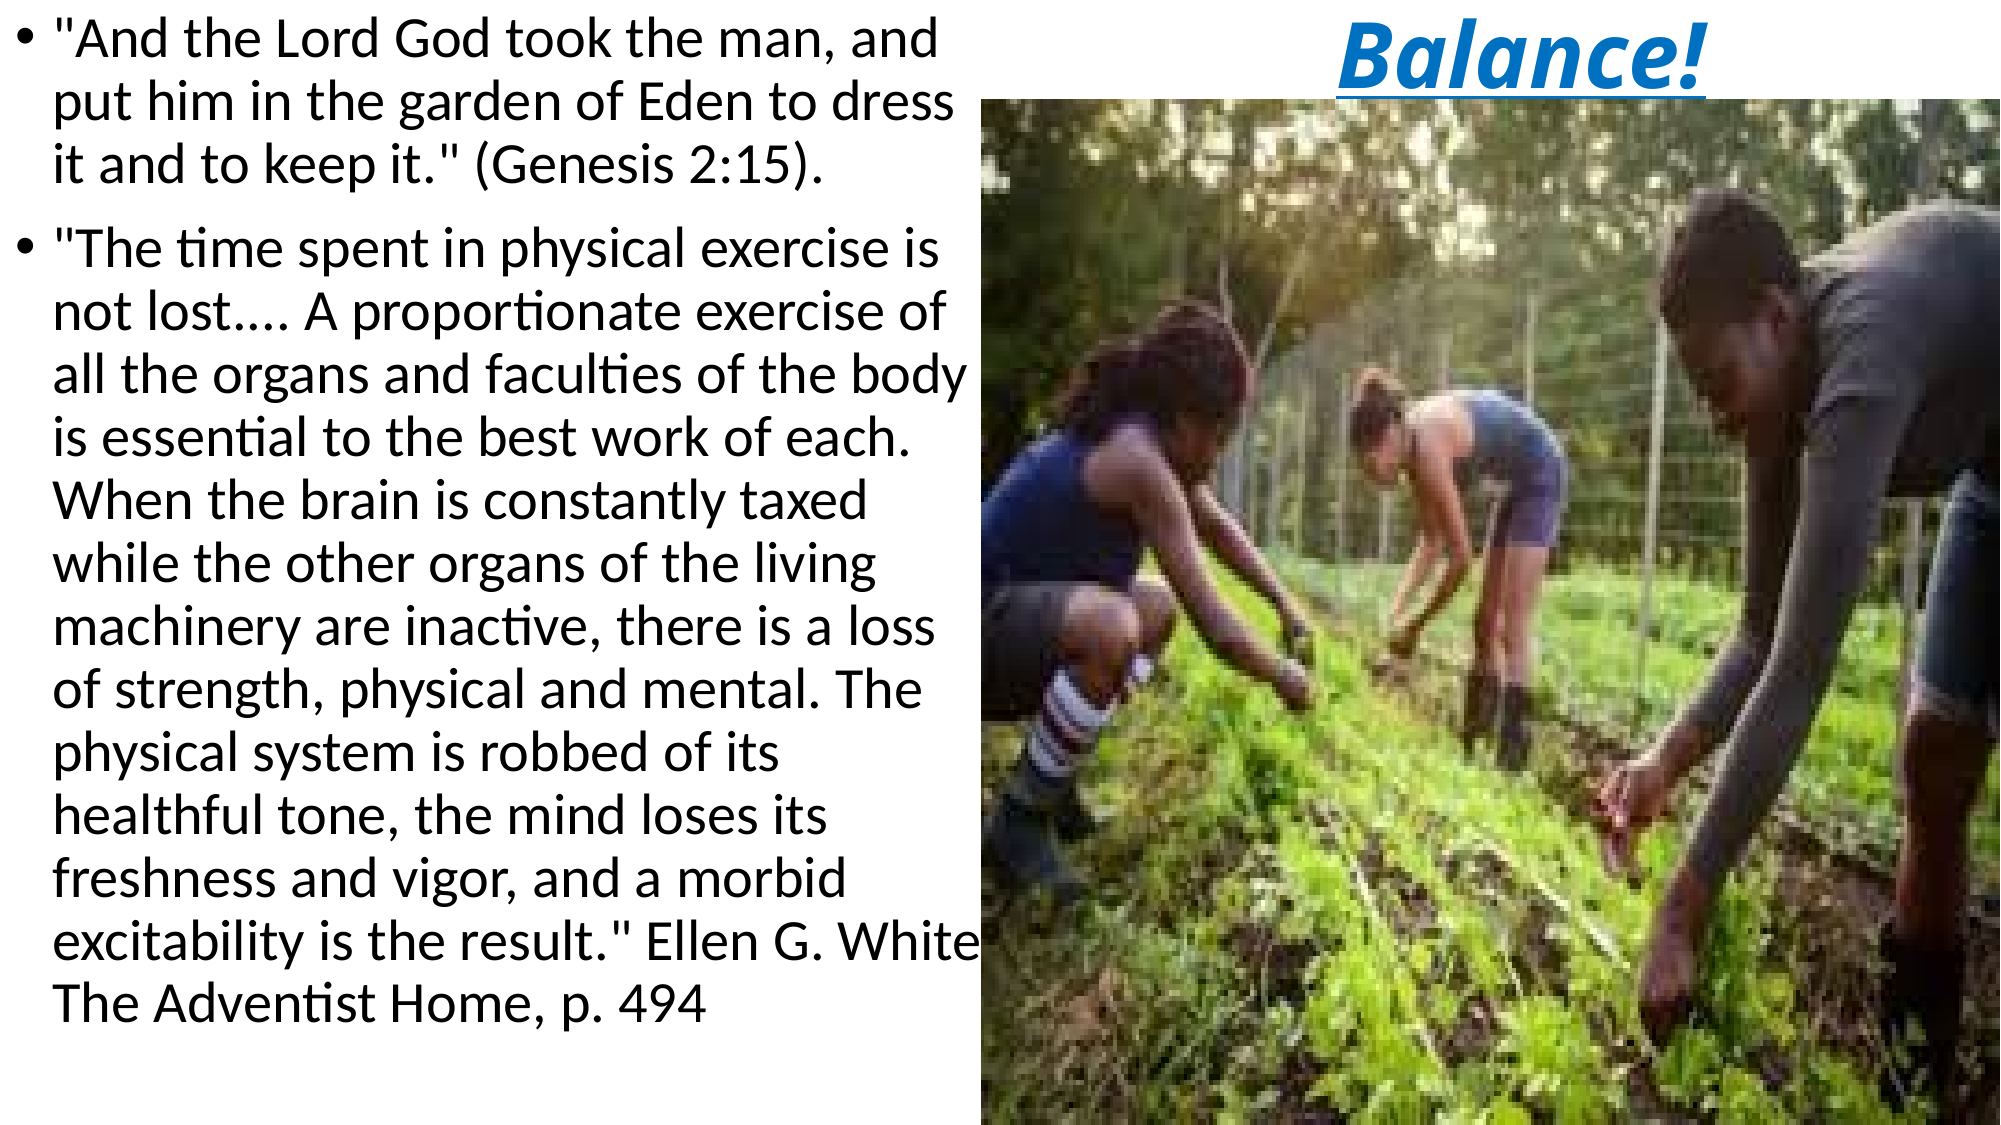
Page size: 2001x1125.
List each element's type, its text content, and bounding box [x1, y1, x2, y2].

list "And the Lord God took the man, and put him in the garden of Eden to dress it and to keep it." (Genesis 2:15). "The time spent in physical exercise is not lost.... A proportionate exercise of all the organs and faculties of the body is essential to the best work of each. When the brain is constantly taxed while the other organs of the living machinery are inactive, there is a loss of strength, physical and mental. The physical system is robbed of its healthful tone, the mind loses its freshness and vigor, and a morbid excitability is the result." Ellen G. White, The Adventist Home, p. 494 [0, 0, 1013, 1125]
title Balance! [1013, 0, 2000, 99]
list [981, 99, 2000, 1125]
